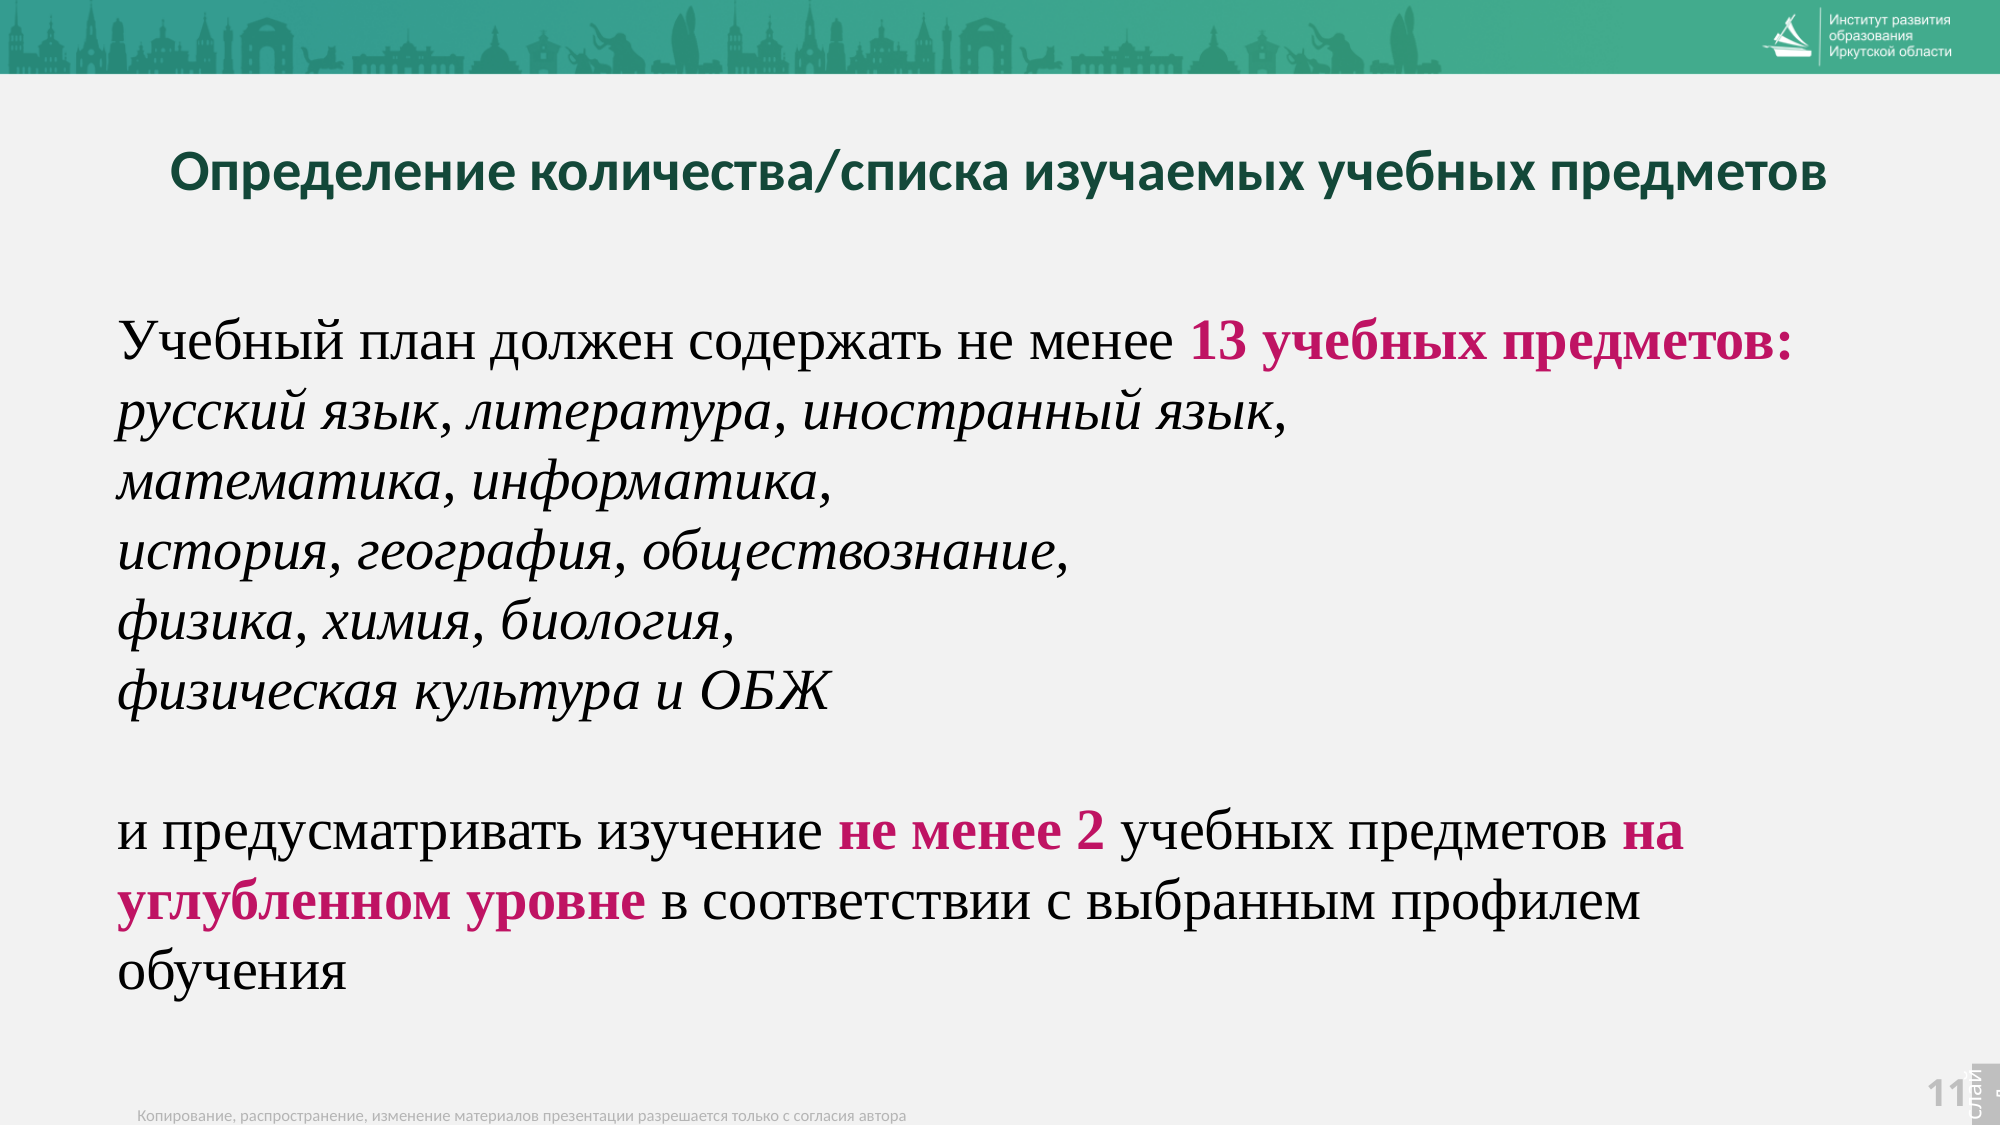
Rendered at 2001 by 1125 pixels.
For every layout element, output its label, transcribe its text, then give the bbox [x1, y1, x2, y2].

text_box Учебный план должен содержать не менее 13 учебных предметов: русский язык, литература, иностранный язык, математика, информатика, история, география, обществознание, физика, химия, биология, физическая культура и ОБЖ и предусматривать изучение не менее 2 учебных предметов на углубленном уровне в соответствии с выбранным профилем обучения [102, 293, 1863, 1009]
title Определение количества/списка изучаемых учебных предметов [137, 111, 1863, 232]
picture [0, 0, 2000, 75]
